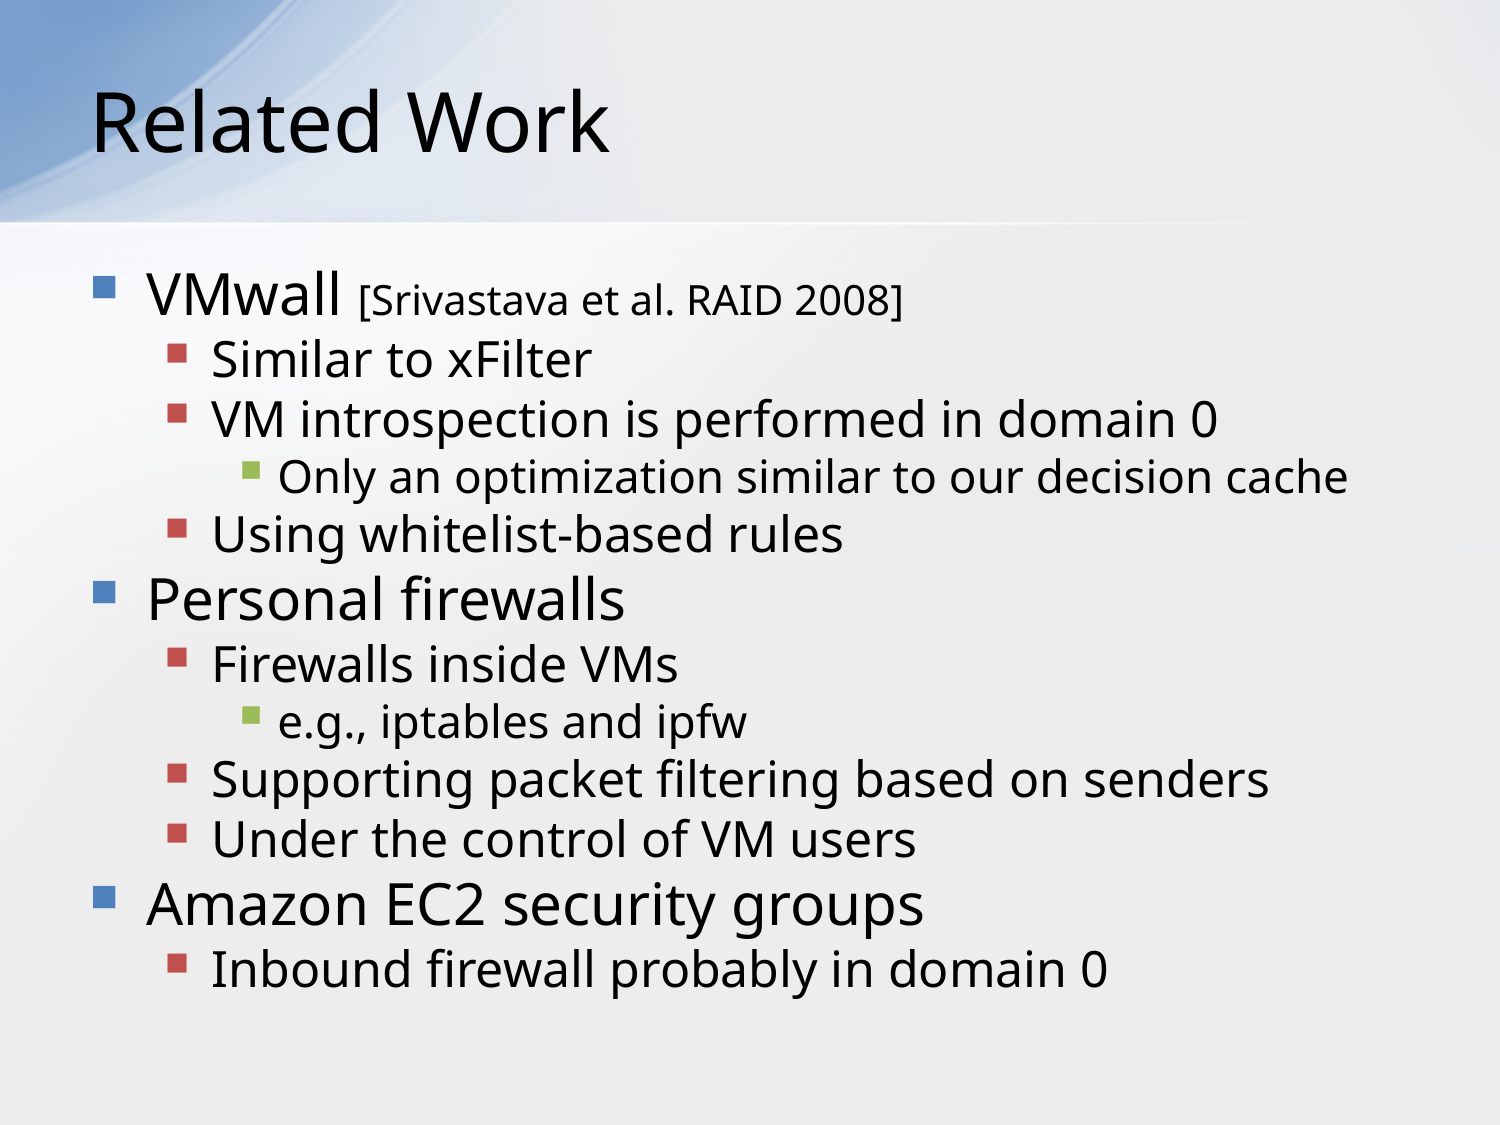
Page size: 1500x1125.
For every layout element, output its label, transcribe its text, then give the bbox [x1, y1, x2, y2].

list VMwall [Srivastava et al. RAID 2008] Similar to xFilter VM introspection is performed in domain 0 Only an optimization similar to our decision cache Using whitelist-based rules Personal firewalls Firewalls inside VMs e.g., iptables and ipfw Supporting packet filtering based on senders Under the control of VM users Amazon EC2 security groups Inbound firewall probably in domain 0 [75, 249, 1425, 1005]
picture [0, 0, 1500, 1125]
title Related Work [75, 24, 1425, 213]
